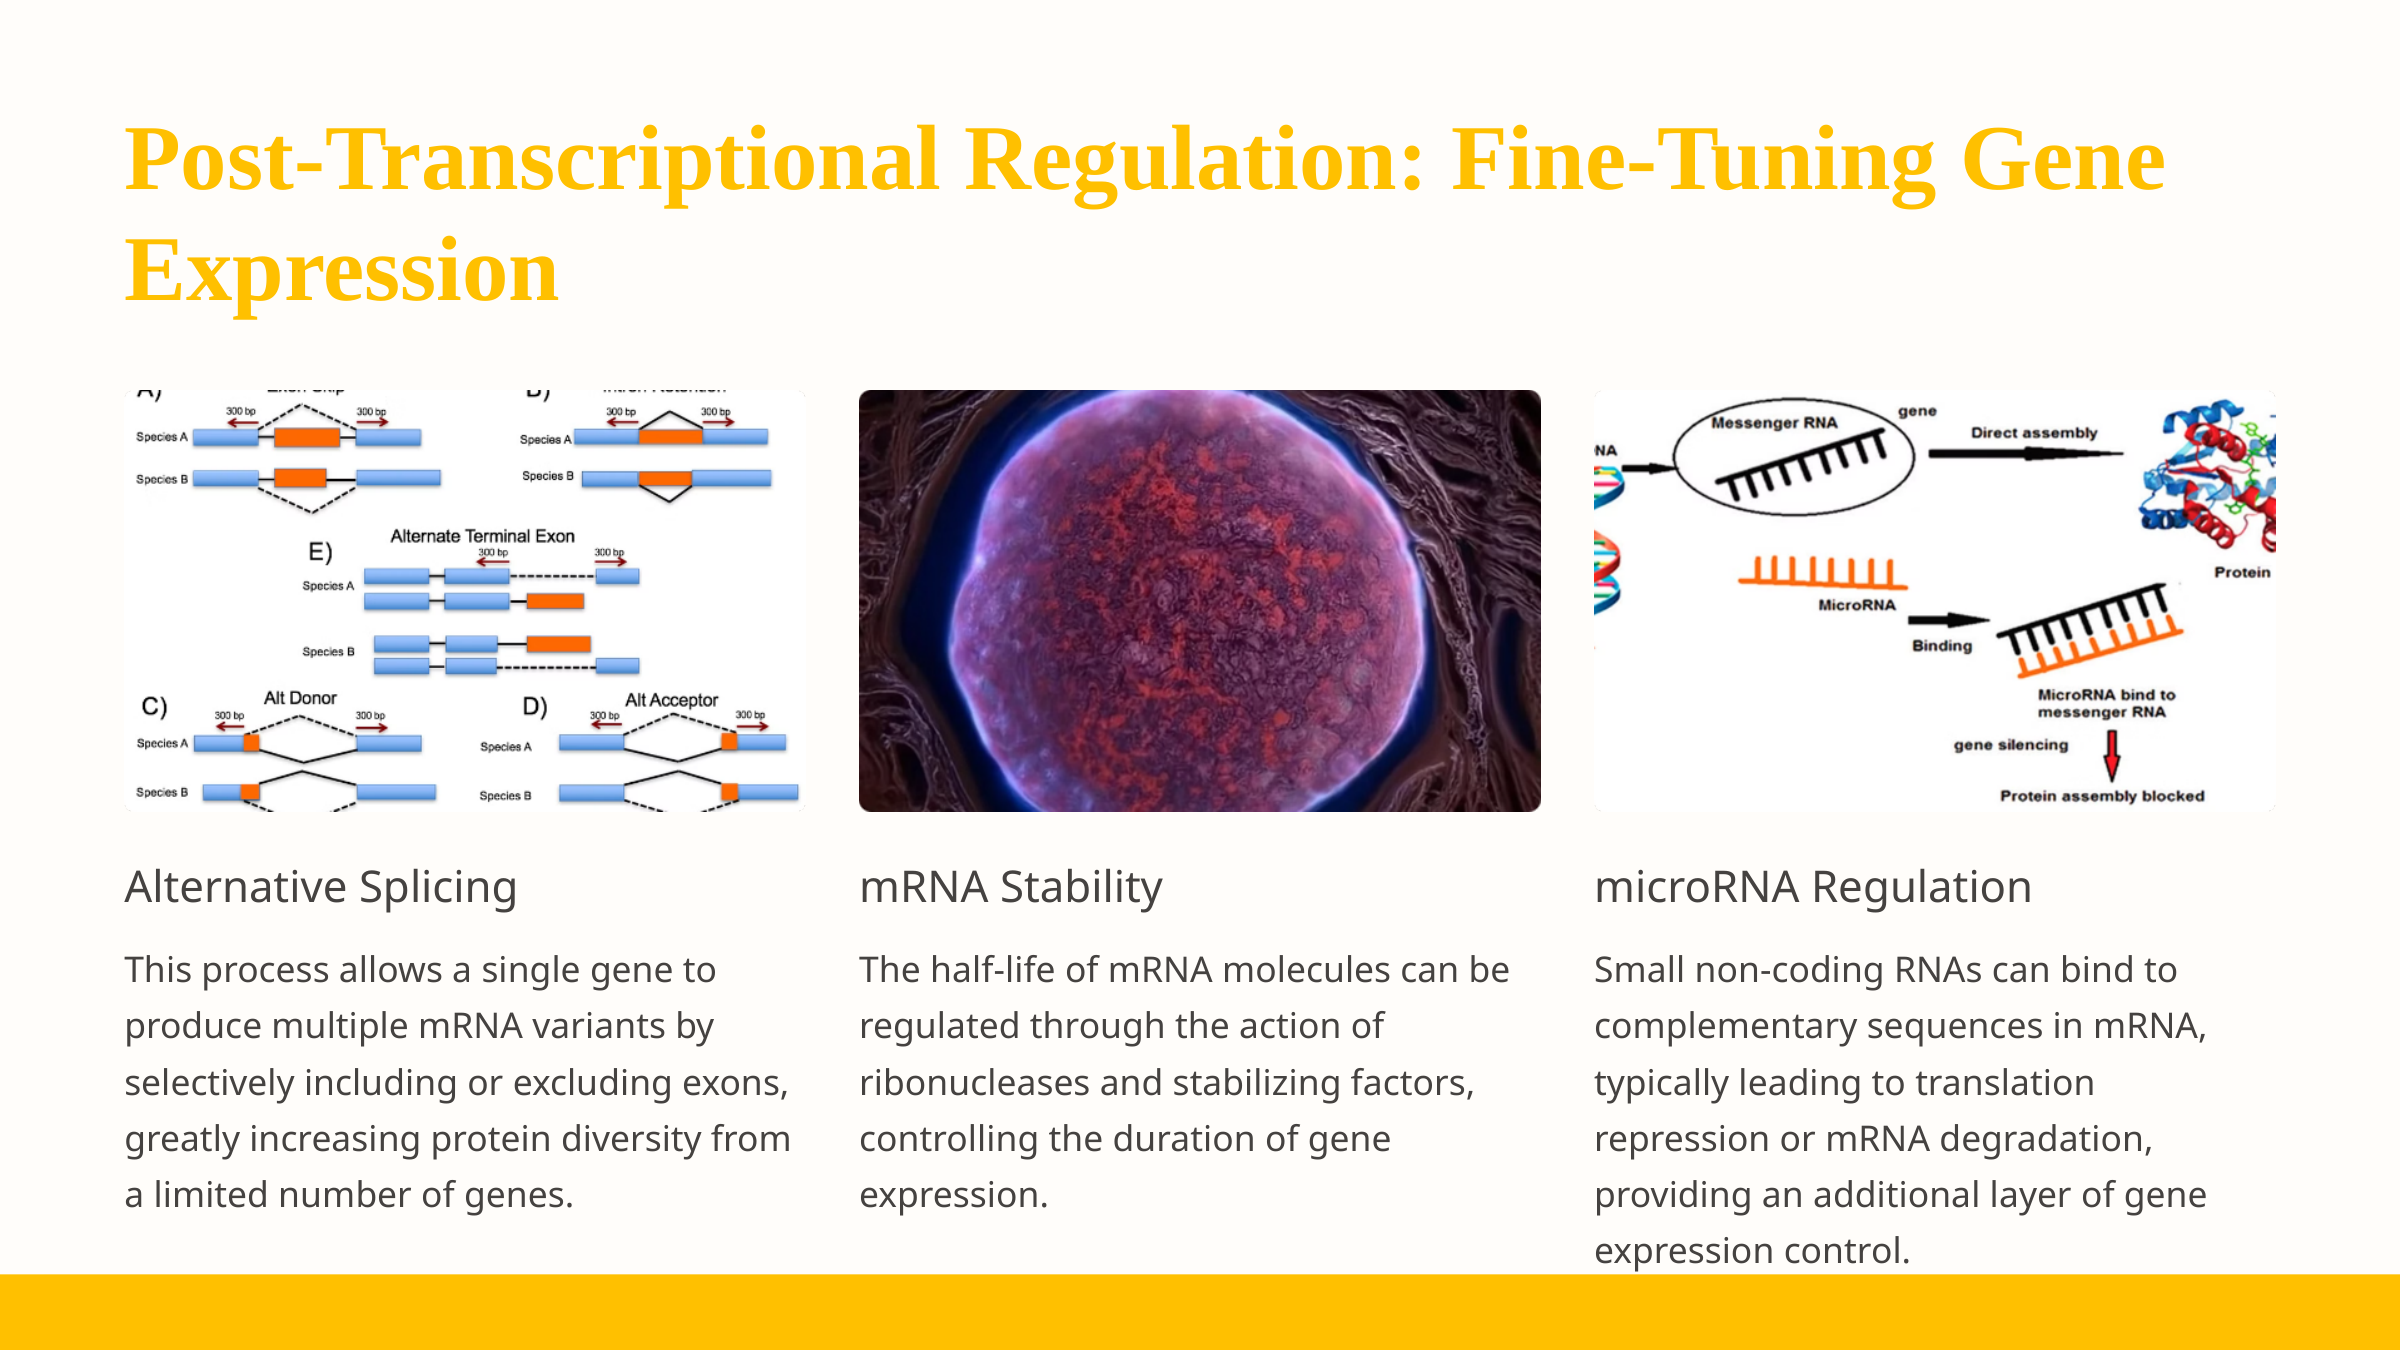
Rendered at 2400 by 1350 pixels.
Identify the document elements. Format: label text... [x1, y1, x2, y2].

picture [124, 390, 806, 813]
picture [859, 390, 1541, 813]
text_box This process allows a single gene to produce multiple mRNA variants by selectively including or excluding exons, greatly increasing protein diversity from a limited number of genes. [124, 933, 806, 1218]
text_box microRNA Regulation [1594, 856, 2096, 912]
picture [1594, 390, 2276, 813]
text_box [0, 1274, 2400, 1350]
text_box mRNA Stability [859, 856, 1304, 912]
text_box Small non-coding RNAs can bind to complementary sequences in mRNA, typically leading to translation repression or mRNA degradation, providing an additional layer of gene expression control. [1594, 933, 2276, 1274]
text_box Alternative Splicing [124, 856, 572, 912]
text_box Post-Transcriptional Regulation: Fine-Tuning Gene Expression [124, 97, 2276, 320]
text_box The half-life of mRNA molecules can be regulated through the action of ribonucleases and stabilizing factors, controlling the duration of gene expression. [859, 933, 1541, 1218]
